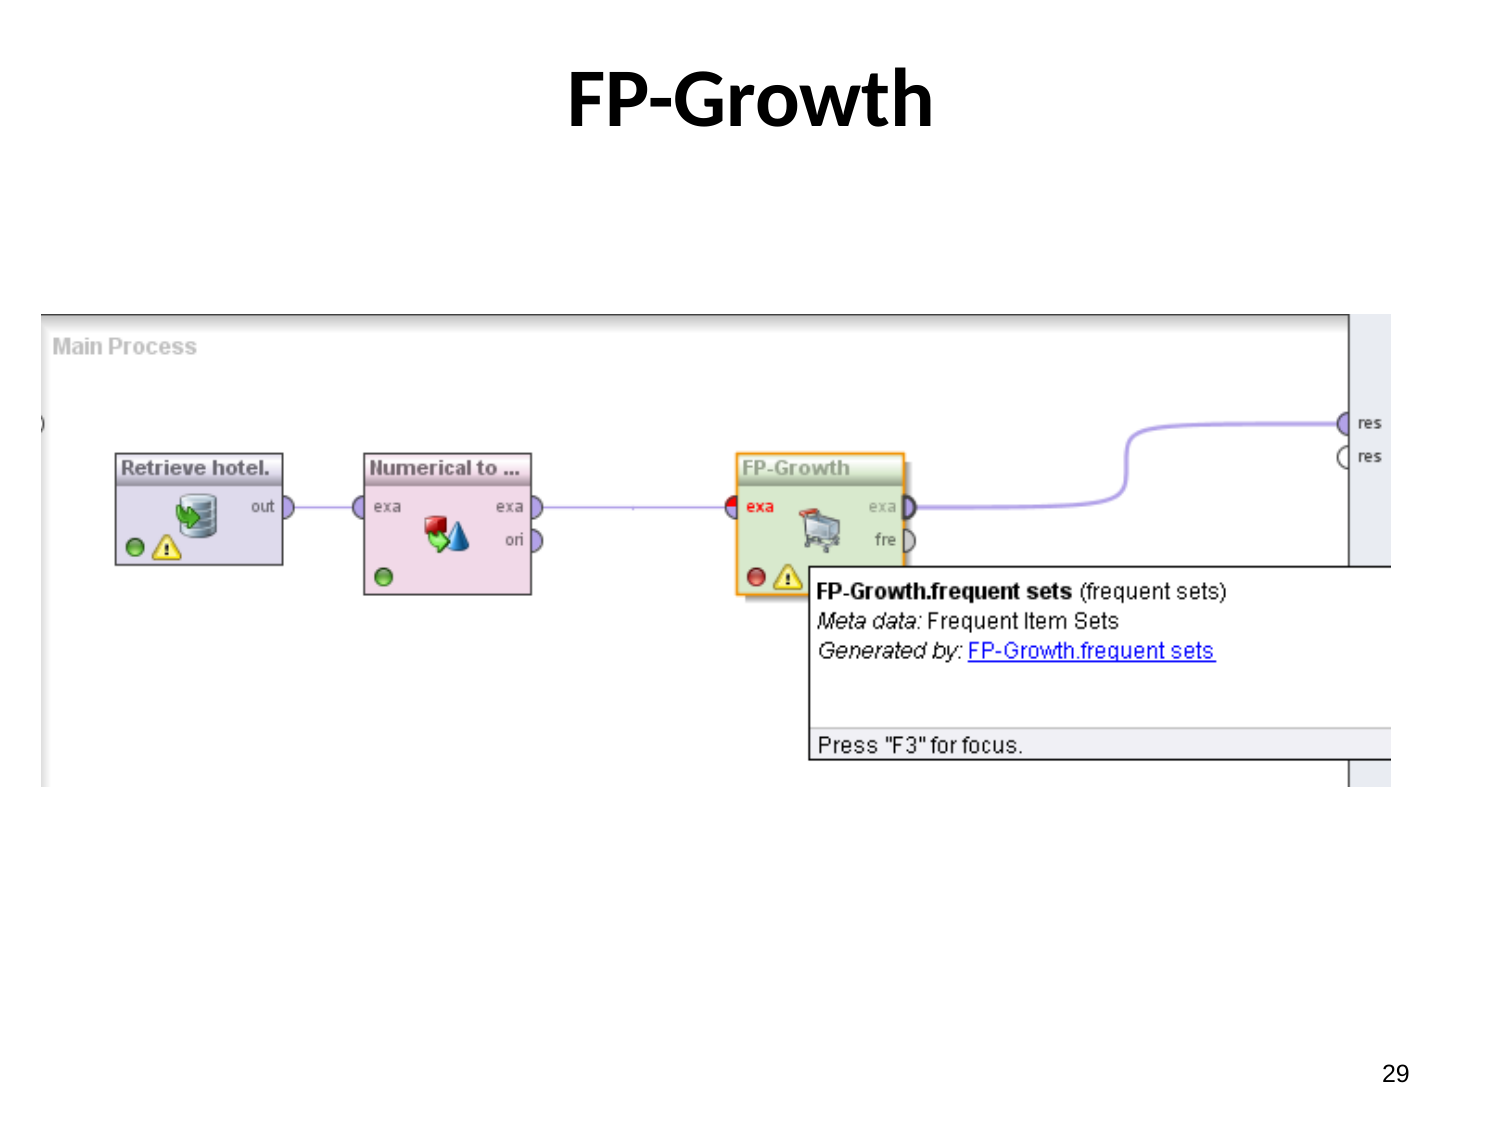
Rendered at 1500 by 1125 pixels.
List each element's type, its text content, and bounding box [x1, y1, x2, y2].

slide_number 28 [1074, 1042, 1425, 1103]
title FP-Growth [76, 19, 1427, 168]
picture [41, 314, 1391, 788]
